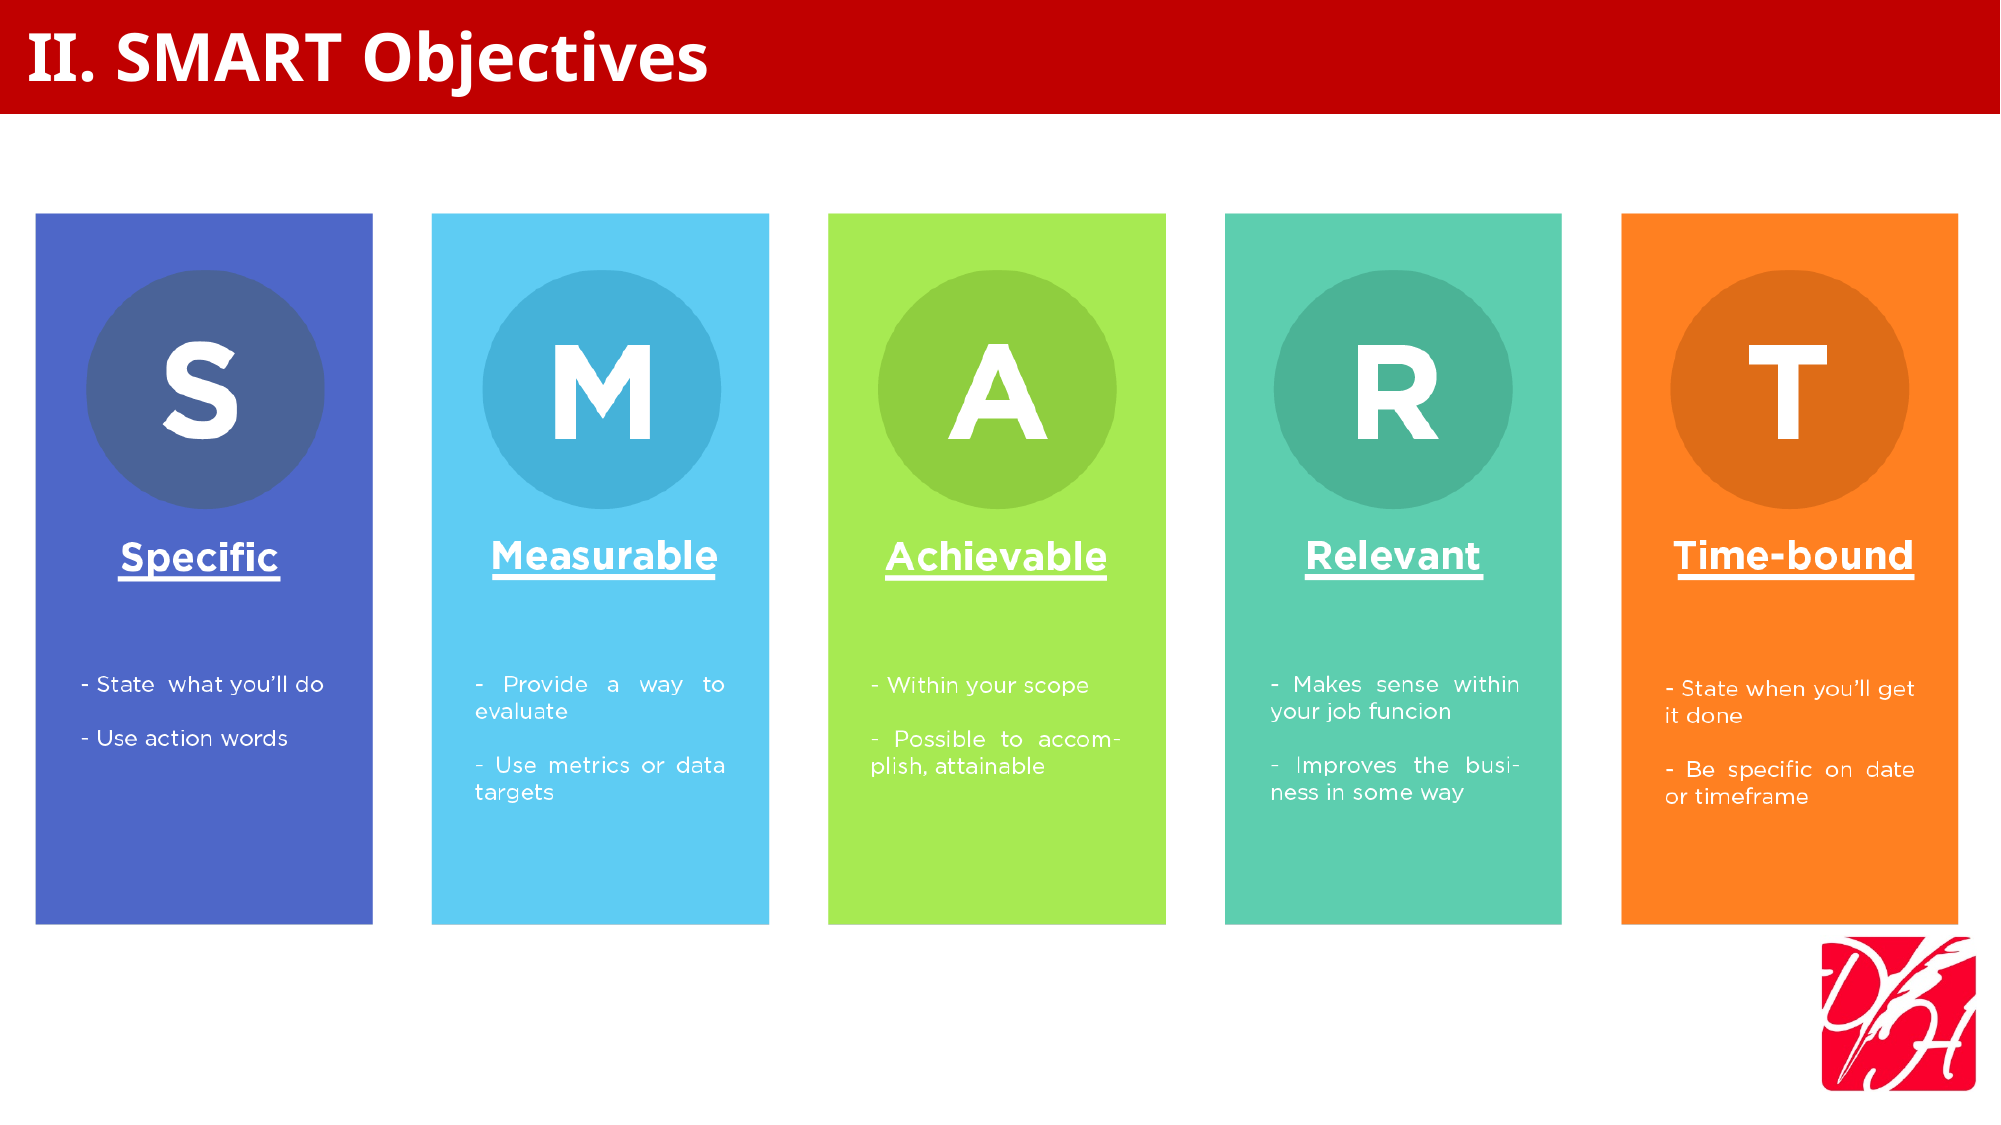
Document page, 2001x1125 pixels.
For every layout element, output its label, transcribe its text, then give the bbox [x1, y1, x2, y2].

picture [0, 165, 2000, 1092]
text_box [0, 0, 2000, 115]
text_box II. SMART Objectives [12, 26, 1961, 94]
